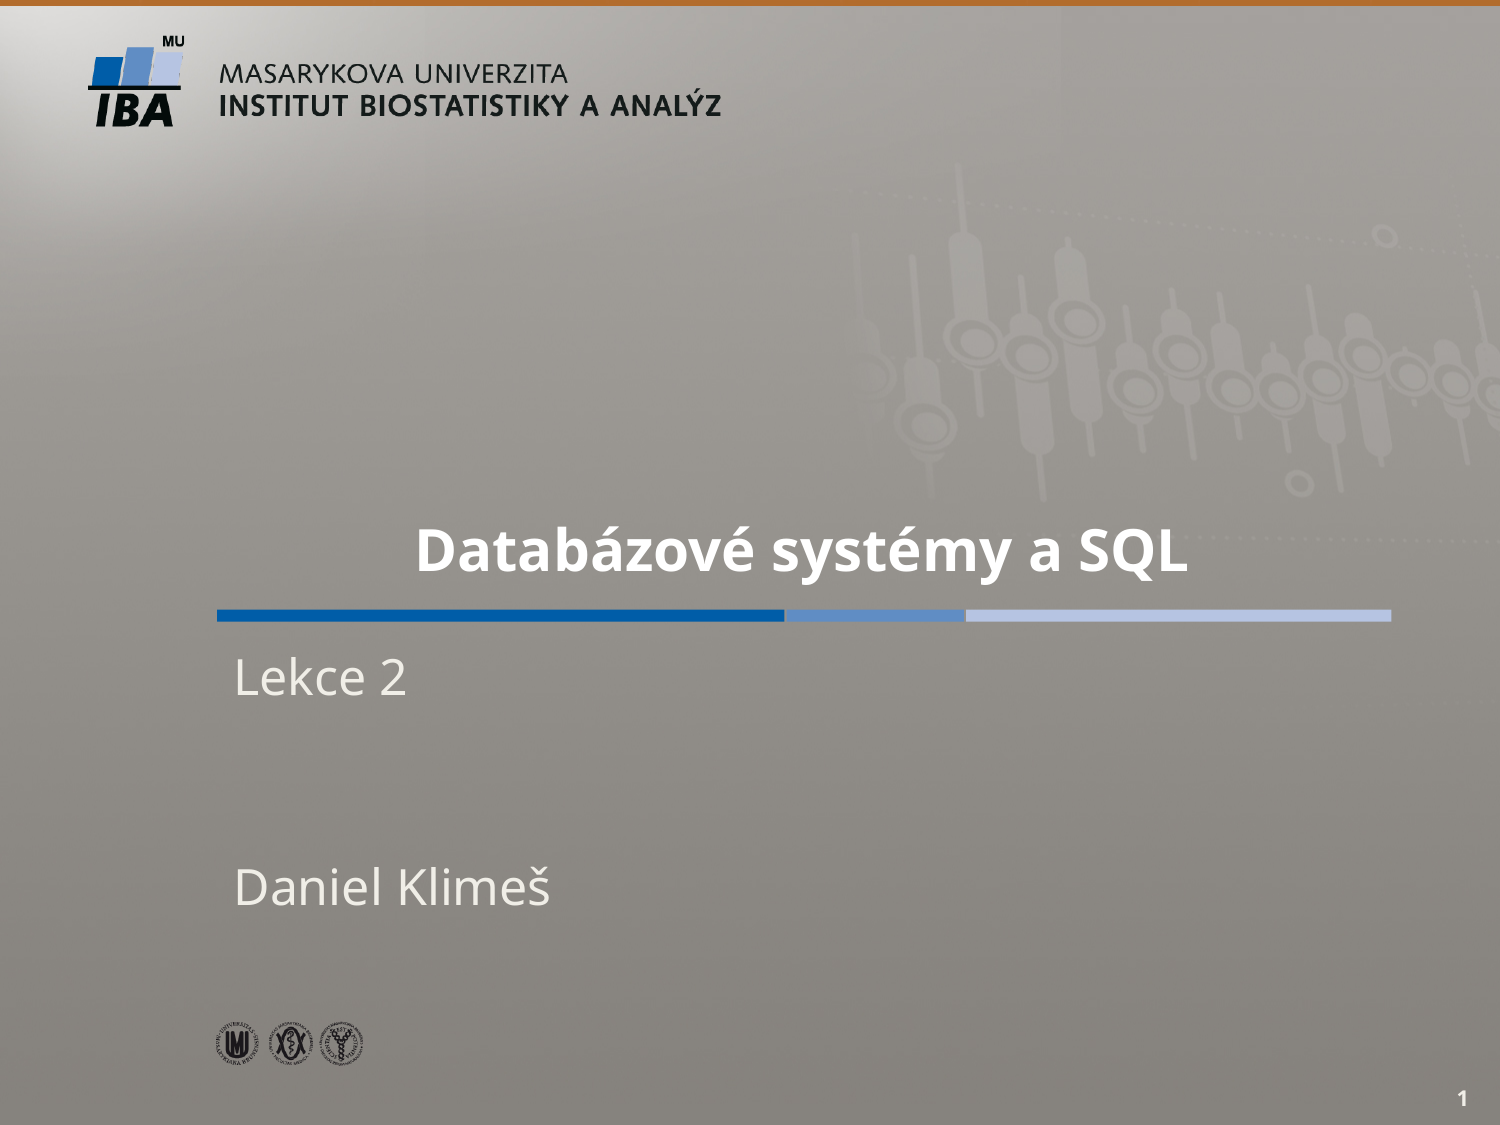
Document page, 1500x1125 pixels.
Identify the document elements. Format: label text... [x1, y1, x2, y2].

title Databázové systémy a SQL [216, 349, 1388, 591]
picture [0, 0, 1500, 1125]
subtitle Lekce 2 Daniel Klimeš [218, 637, 1389, 977]
slide_number 1 [1340, 1080, 1485, 1118]
